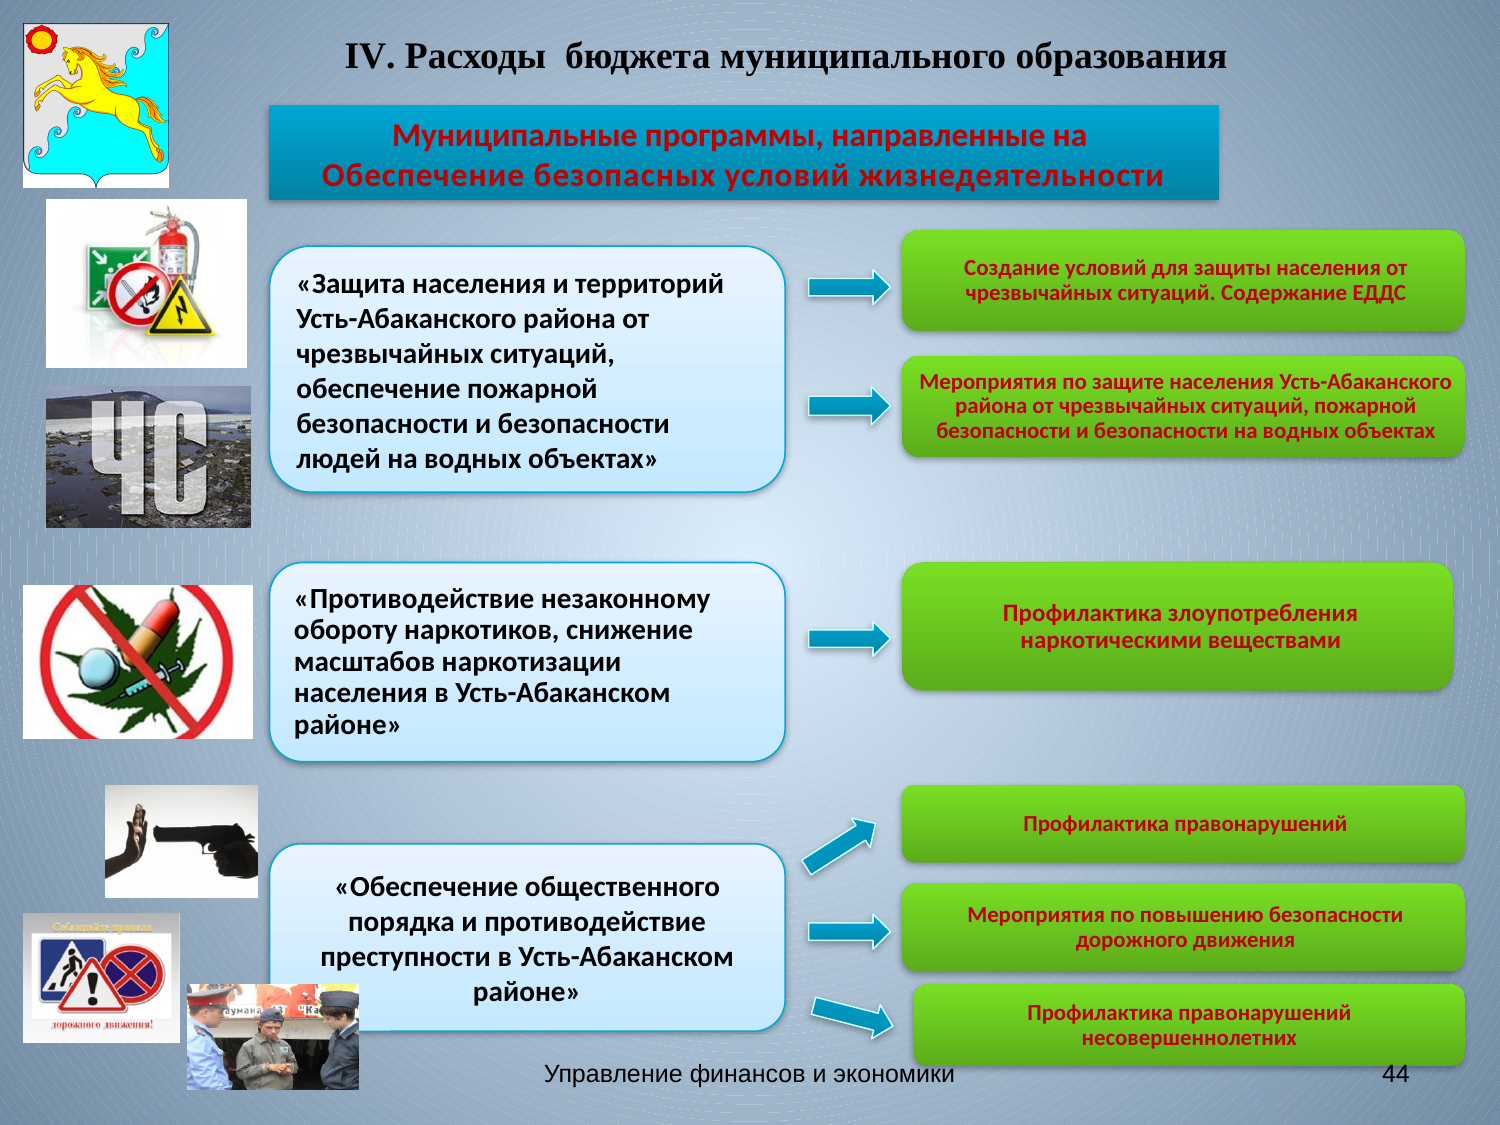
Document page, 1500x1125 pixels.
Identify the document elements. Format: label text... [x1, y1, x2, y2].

picture [187, 984, 359, 1091]
text_box [810, 996, 894, 1040]
text_box «Противодействие незаконному обороту наркотиков, снижение масштабов наркотизации населения в Усть-Абаканском районе» [268, 561, 786, 763]
picture [46, 386, 252, 528]
text_box [800, 817, 877, 876]
text_box «Защита населения и территорий Усть-Абаканского района от чрезвычайных ситуаций, обеспечение пожарной безопасности и безопасности людей на водных объектах» [268, 245, 786, 493]
text_box [807, 268, 892, 306]
picture [23, 913, 180, 1044]
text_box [902, 538, 1454, 704]
text_box [807, 620, 892, 657]
text_box [807, 385, 892, 426]
slide_number 44 [1074, 1075, 1425, 1103]
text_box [902, 784, 1466, 1008]
text_box [807, 913, 892, 950]
footer Управление финансов и экономики [512, 1042, 988, 1103]
picture [46, 198, 247, 369]
picture [23, 585, 253, 739]
picture [105, 784, 258, 899]
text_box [902, 210, 1466, 458]
text_box «Обеспечение общественного порядка и противодействие преступности в Усть-Абаканском районе» [268, 843, 786, 1033]
text_box Муниципальные программы, направленные на Обеспечение безопасных условий жизнедеятельности [269, 105, 1219, 200]
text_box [913, 984, 1466, 1067]
text_box IV. Расходы бюджета муниципального образования [222, 23, 1360, 84]
picture [23, 23, 169, 188]
